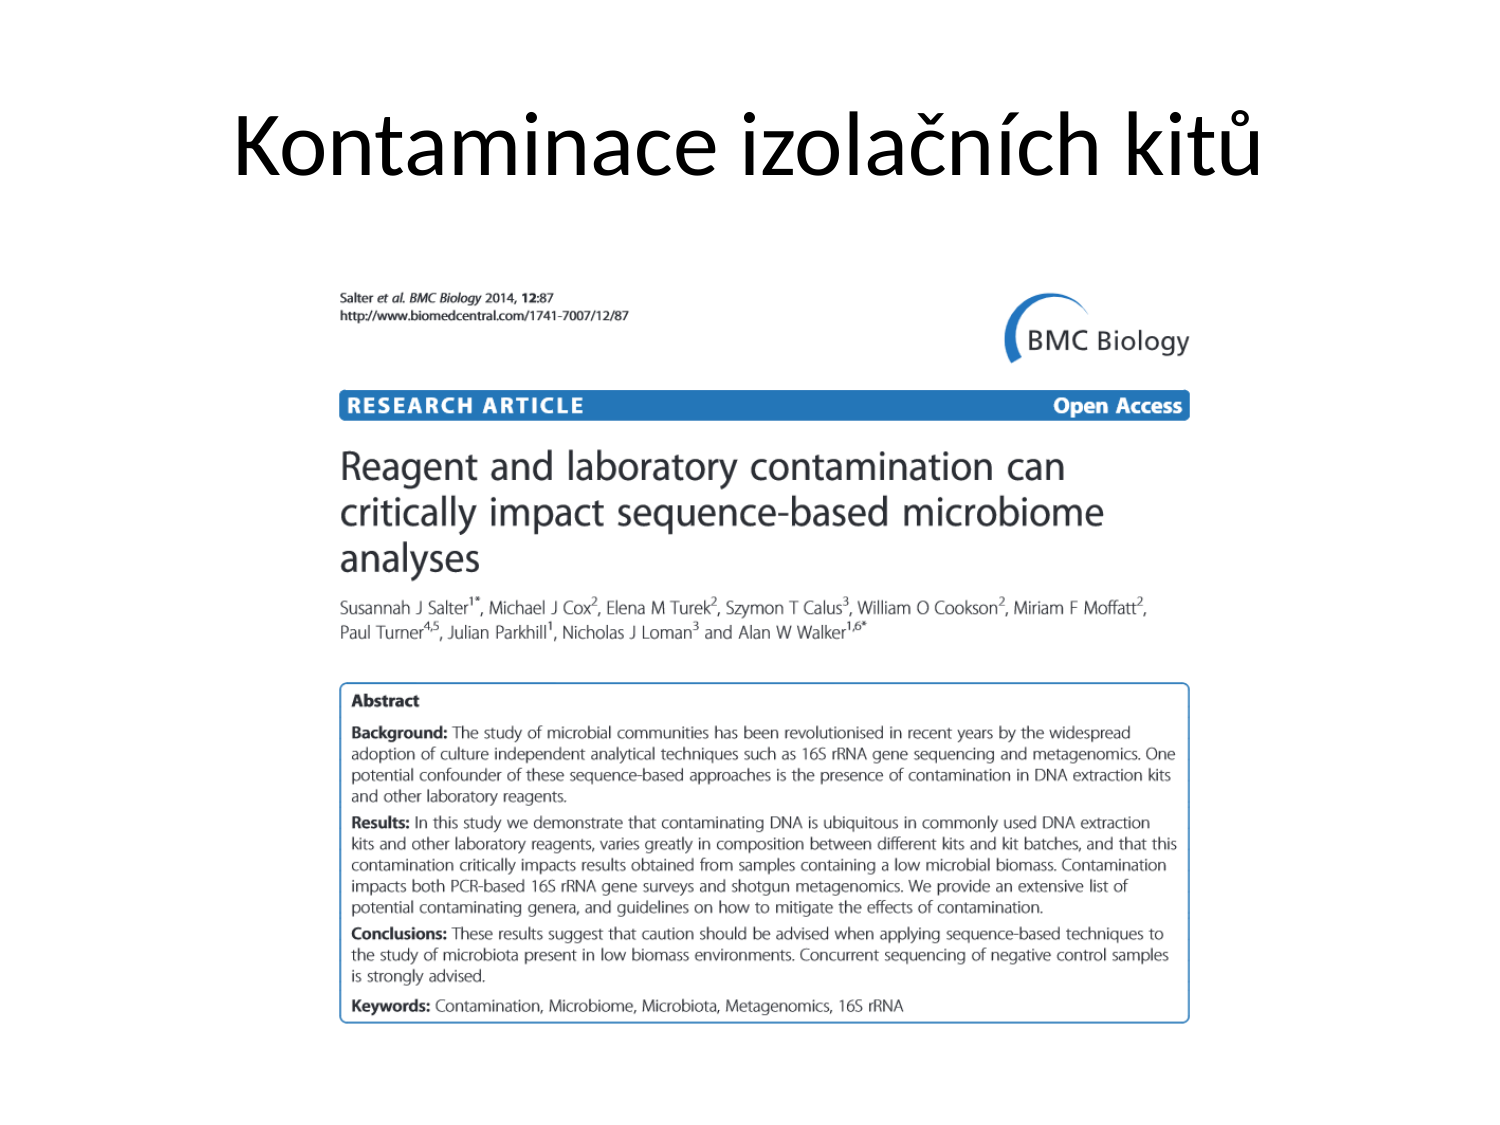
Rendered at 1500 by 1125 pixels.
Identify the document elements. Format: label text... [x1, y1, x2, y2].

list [241, 266, 1285, 1047]
title Kontaminace izolačních kitů [75, 45, 1425, 233]
